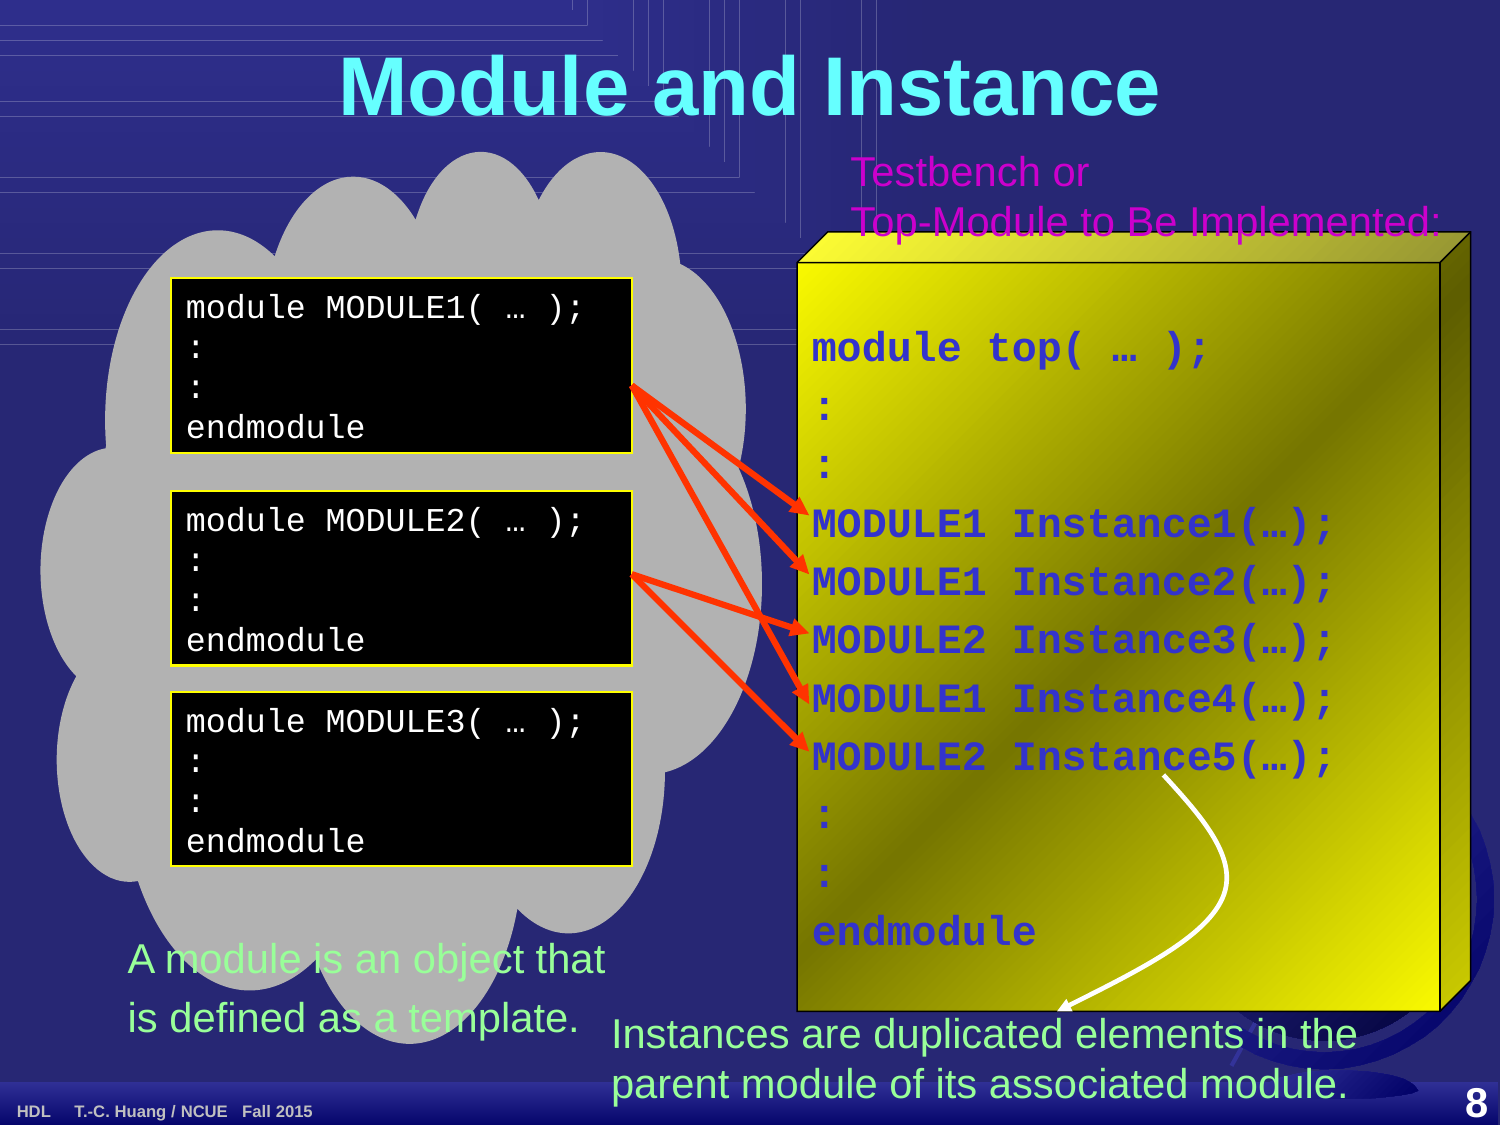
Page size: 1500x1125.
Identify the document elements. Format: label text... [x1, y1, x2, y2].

text_box module MODULE3( … ); : : endmodule [171, 691, 632, 867]
text_box module top( … ); : : MODULE1 Instance1(…); MODULE1 Instance2(…); MODULE2 Instance3(…); MODULE1 Instance4(…); MODULE2 Instance5(…); : : endmodule [797, 231, 1471, 1012]
text_box Testbench or Top-Module to Be Implemented: [835, 137, 1457, 252]
text_box module MODULE1( … ); : : endmodule [171, 278, 632, 453]
text_box Module and Instance [0, 24, 1500, 141]
text_box [1062, 774, 1227, 999]
text_box [1457, 232, 1470, 245]
text_box A module is an object that is defined as a template. [112, 924, 621, 1048]
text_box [631, 385, 810, 752]
text_box Instances are duplicated elements in the parent module of its associated module. [596, 999, 1424, 1115]
text_box module MODULE2( … ); : : endmodule [171, 491, 626, 666]
text_box [40, 151, 745, 924]
text_box [797, 232, 1450, 262]
